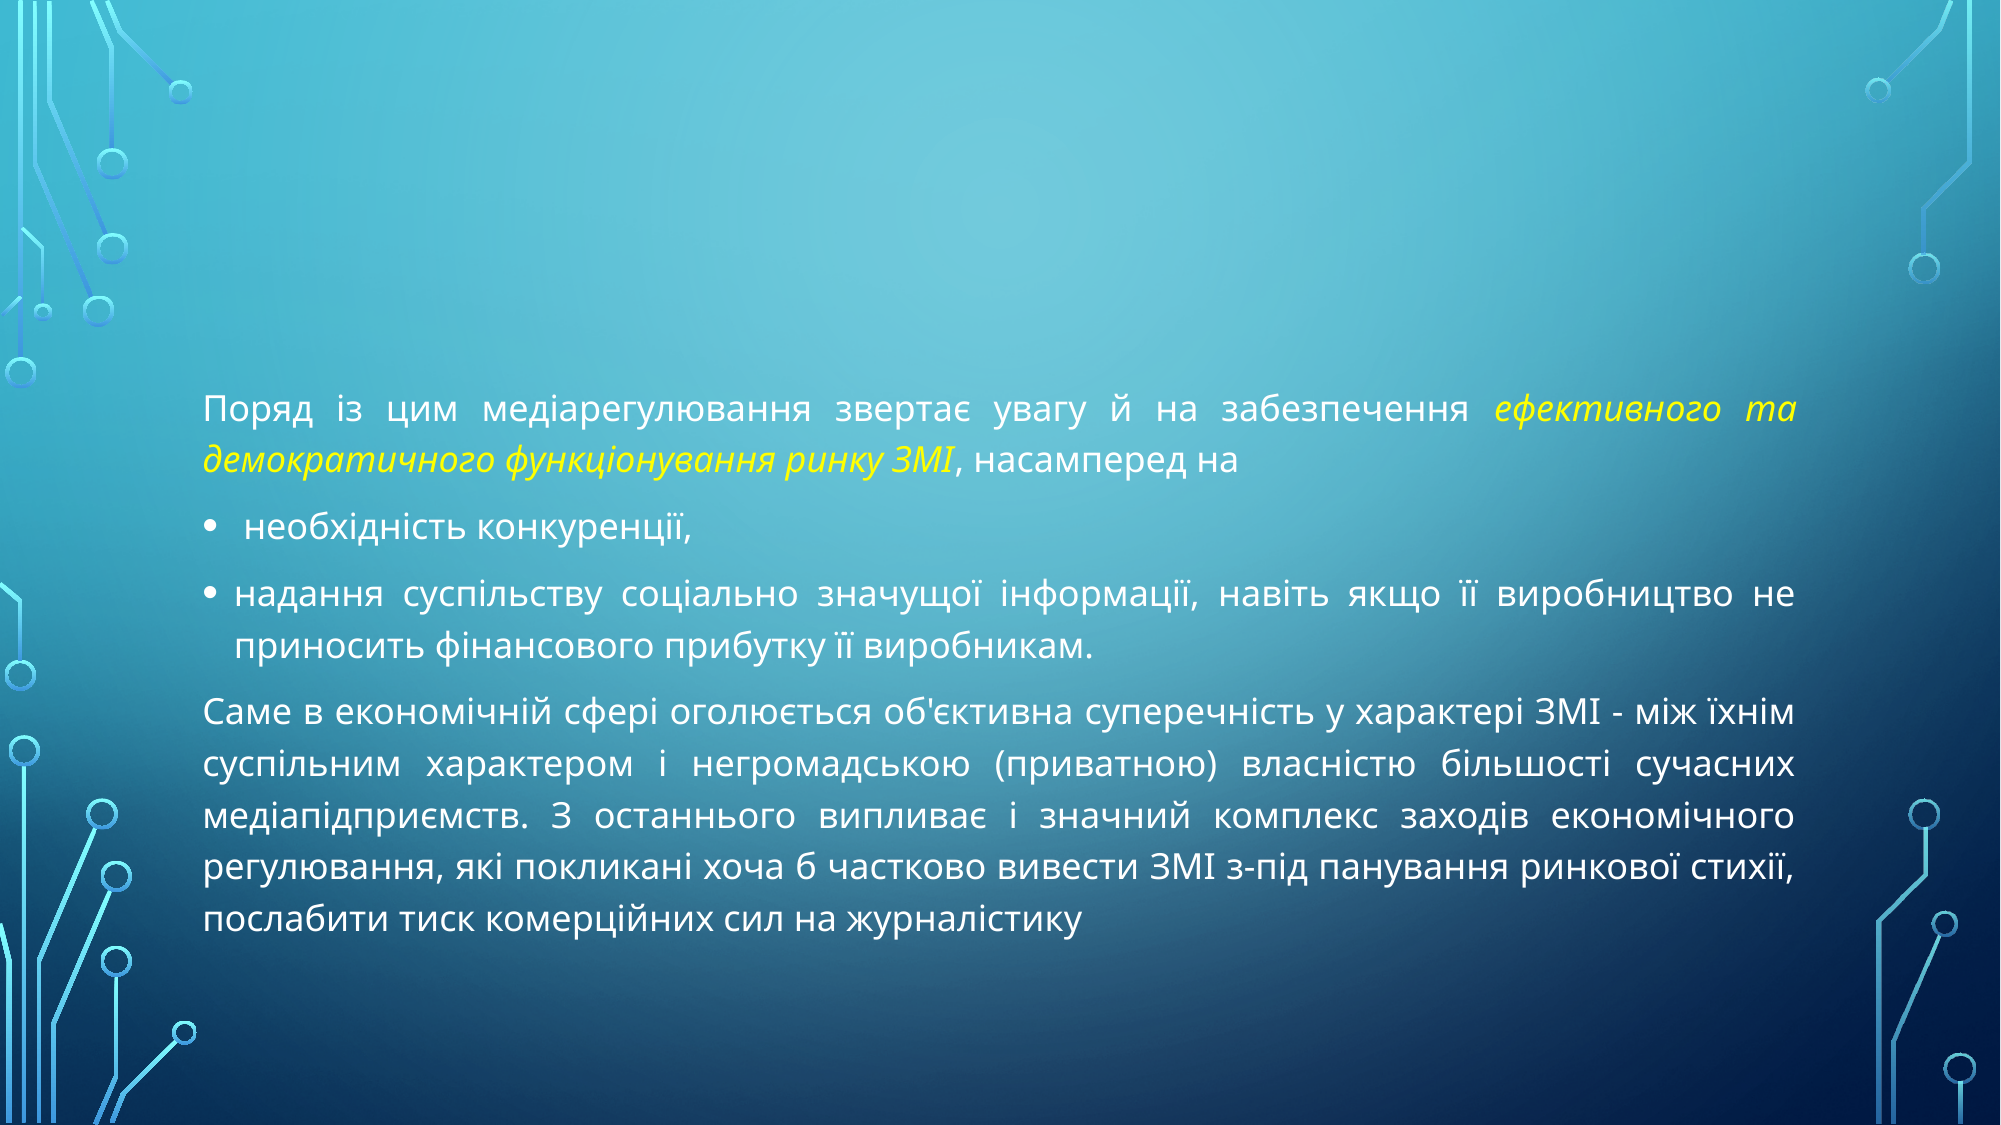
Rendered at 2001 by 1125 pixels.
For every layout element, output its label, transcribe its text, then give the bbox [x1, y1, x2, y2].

list Поряд із цим медіарегулювання звертає увагу й на забезпечення ефективного та демократичного функціонування ринку ЗМІ, насамперед на необхідність конкуренції, надання суспільству соціально значущої інформації, навіть якщо її виробництво не приносить фінансового прибутку її виробникам. Саме в економічній сфері оголюється об'єктивна суперечність у характері ЗМІ - між їхнім суспільним характером і негромадською (приватною) власністю більшості сучасних медіапідприємств. З останнього випливає і значний комплекс заходів економічного регулювання, які покликані хоча б частково вивести ЗМІ з-під панування ринкової стихії, послабити тиск комерційних сил на журналістику [187, 369, 1813, 950]
